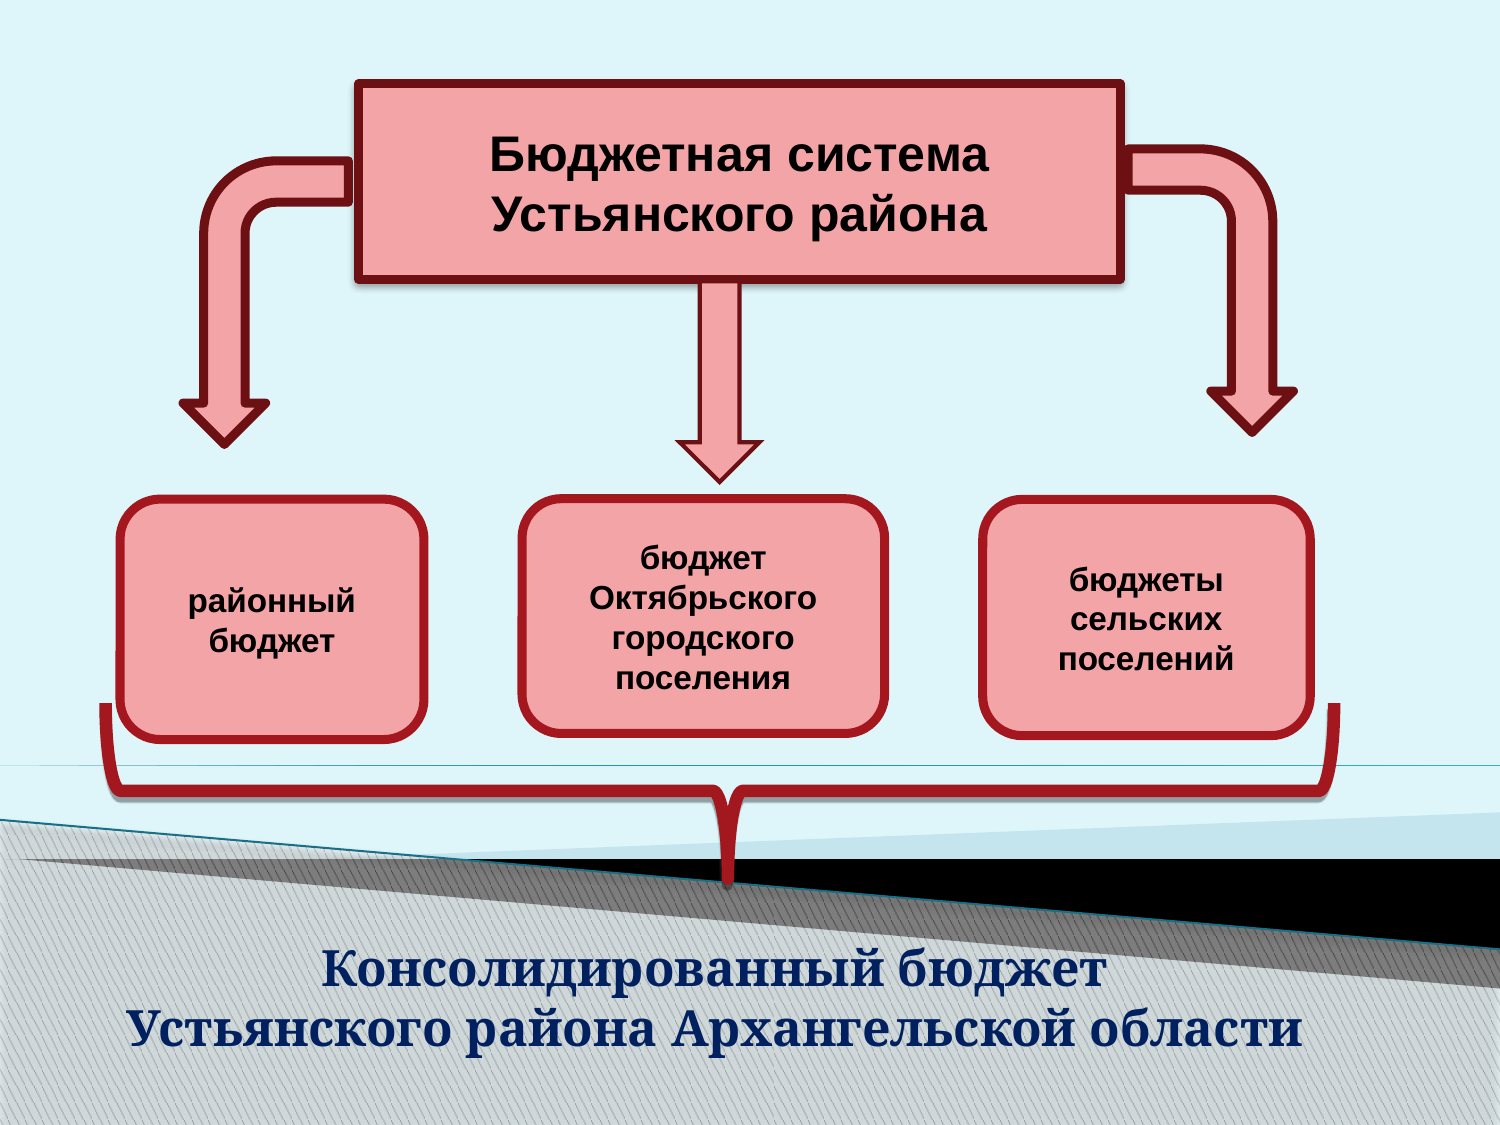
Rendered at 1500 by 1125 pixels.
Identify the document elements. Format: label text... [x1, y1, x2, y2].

text_box [679, 281, 760, 483]
text_box Консолидированный бюджет Устьянского района Архангельской области [53, 928, 1376, 1064]
text_box бюджет Октябрьского городского поселения [517, 494, 890, 703]
text_box [105, 703, 1335, 879]
text_box районный бюджет [115, 494, 429, 703]
text_box бюджеты сельских поселений [978, 494, 1315, 741]
text_box [178, 156, 353, 449]
text_box [1123, 144, 1298, 437]
picture [1376, 940, 1500, 989]
text_box Бюджетная система Устьянского района [354, 79, 1125, 284]
picture [5, 859, 1229, 928]
